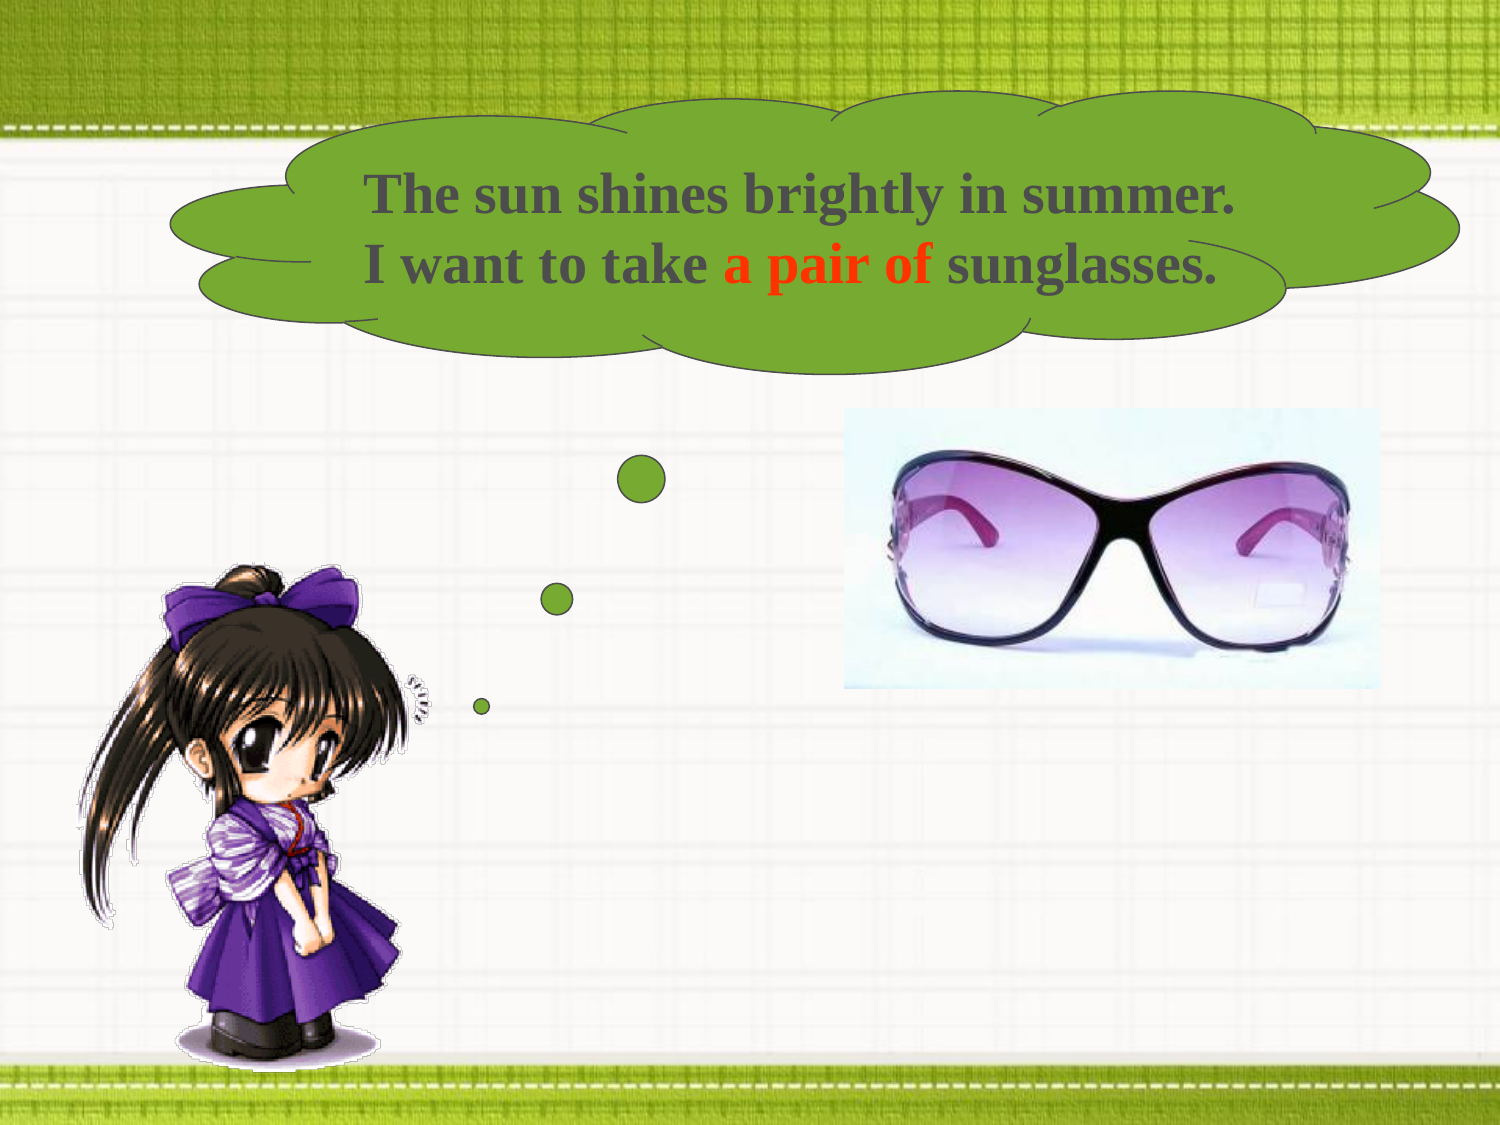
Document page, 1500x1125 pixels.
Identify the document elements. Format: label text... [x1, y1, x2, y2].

text_box The sun shines brightly in summer. I want to take a pair of sunglasses. [617, 455, 665, 503]
text_box The sun shines brightly in summer. I want to take a pair of sunglasses. [170, 91, 1460, 375]
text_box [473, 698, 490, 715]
picture [0, 0, 1500, 1125]
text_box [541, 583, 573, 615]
